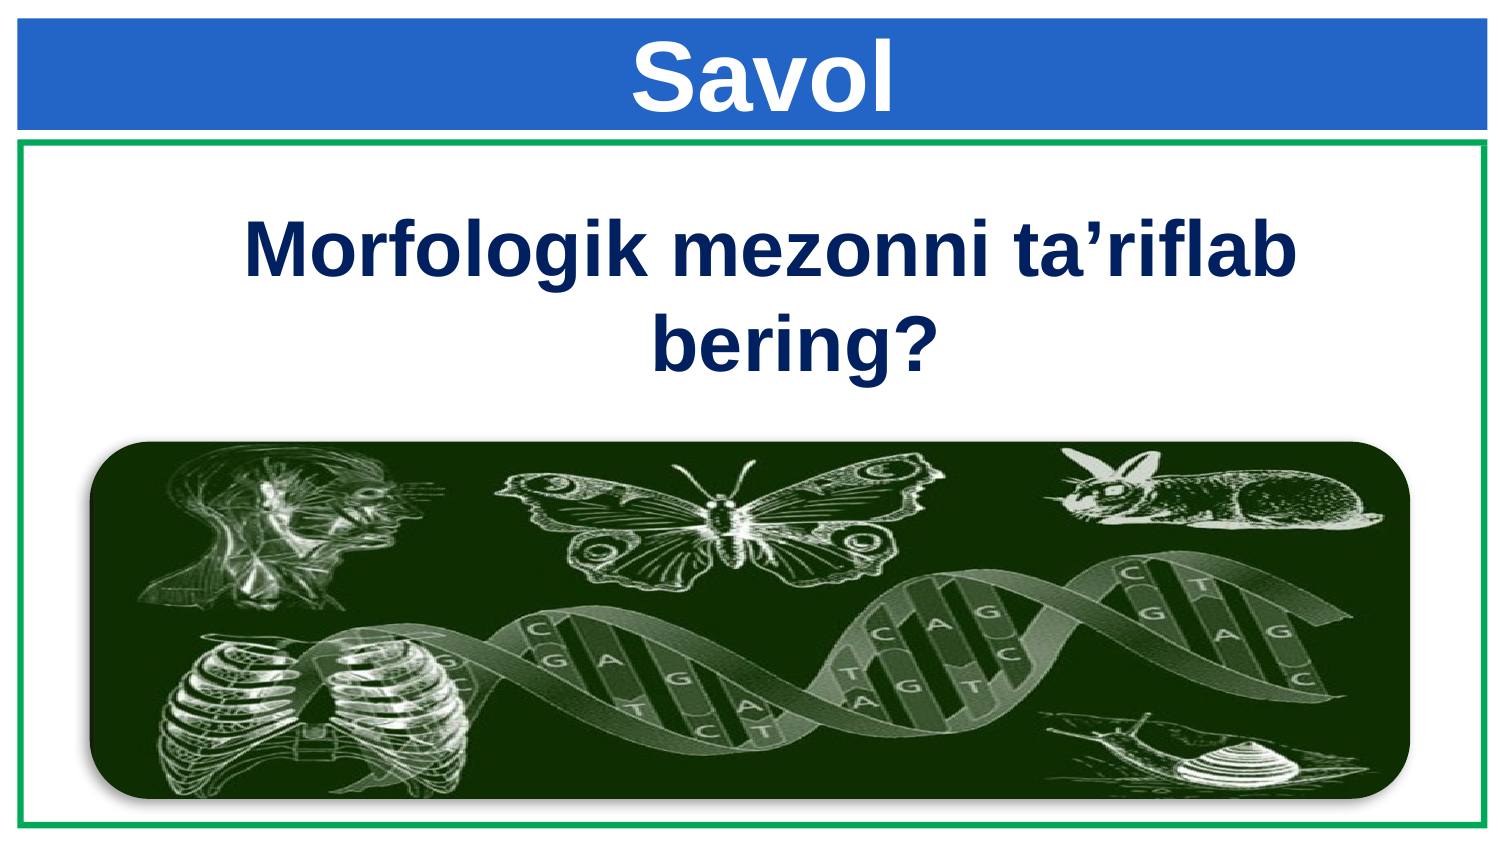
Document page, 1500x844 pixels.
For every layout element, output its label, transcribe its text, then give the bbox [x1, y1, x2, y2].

picture [89, 441, 1411, 800]
text_box Savol [56, 0, 1500, 144]
text_box Morfologik mezonni ta’riflab bering? [134, 185, 1388, 400]
